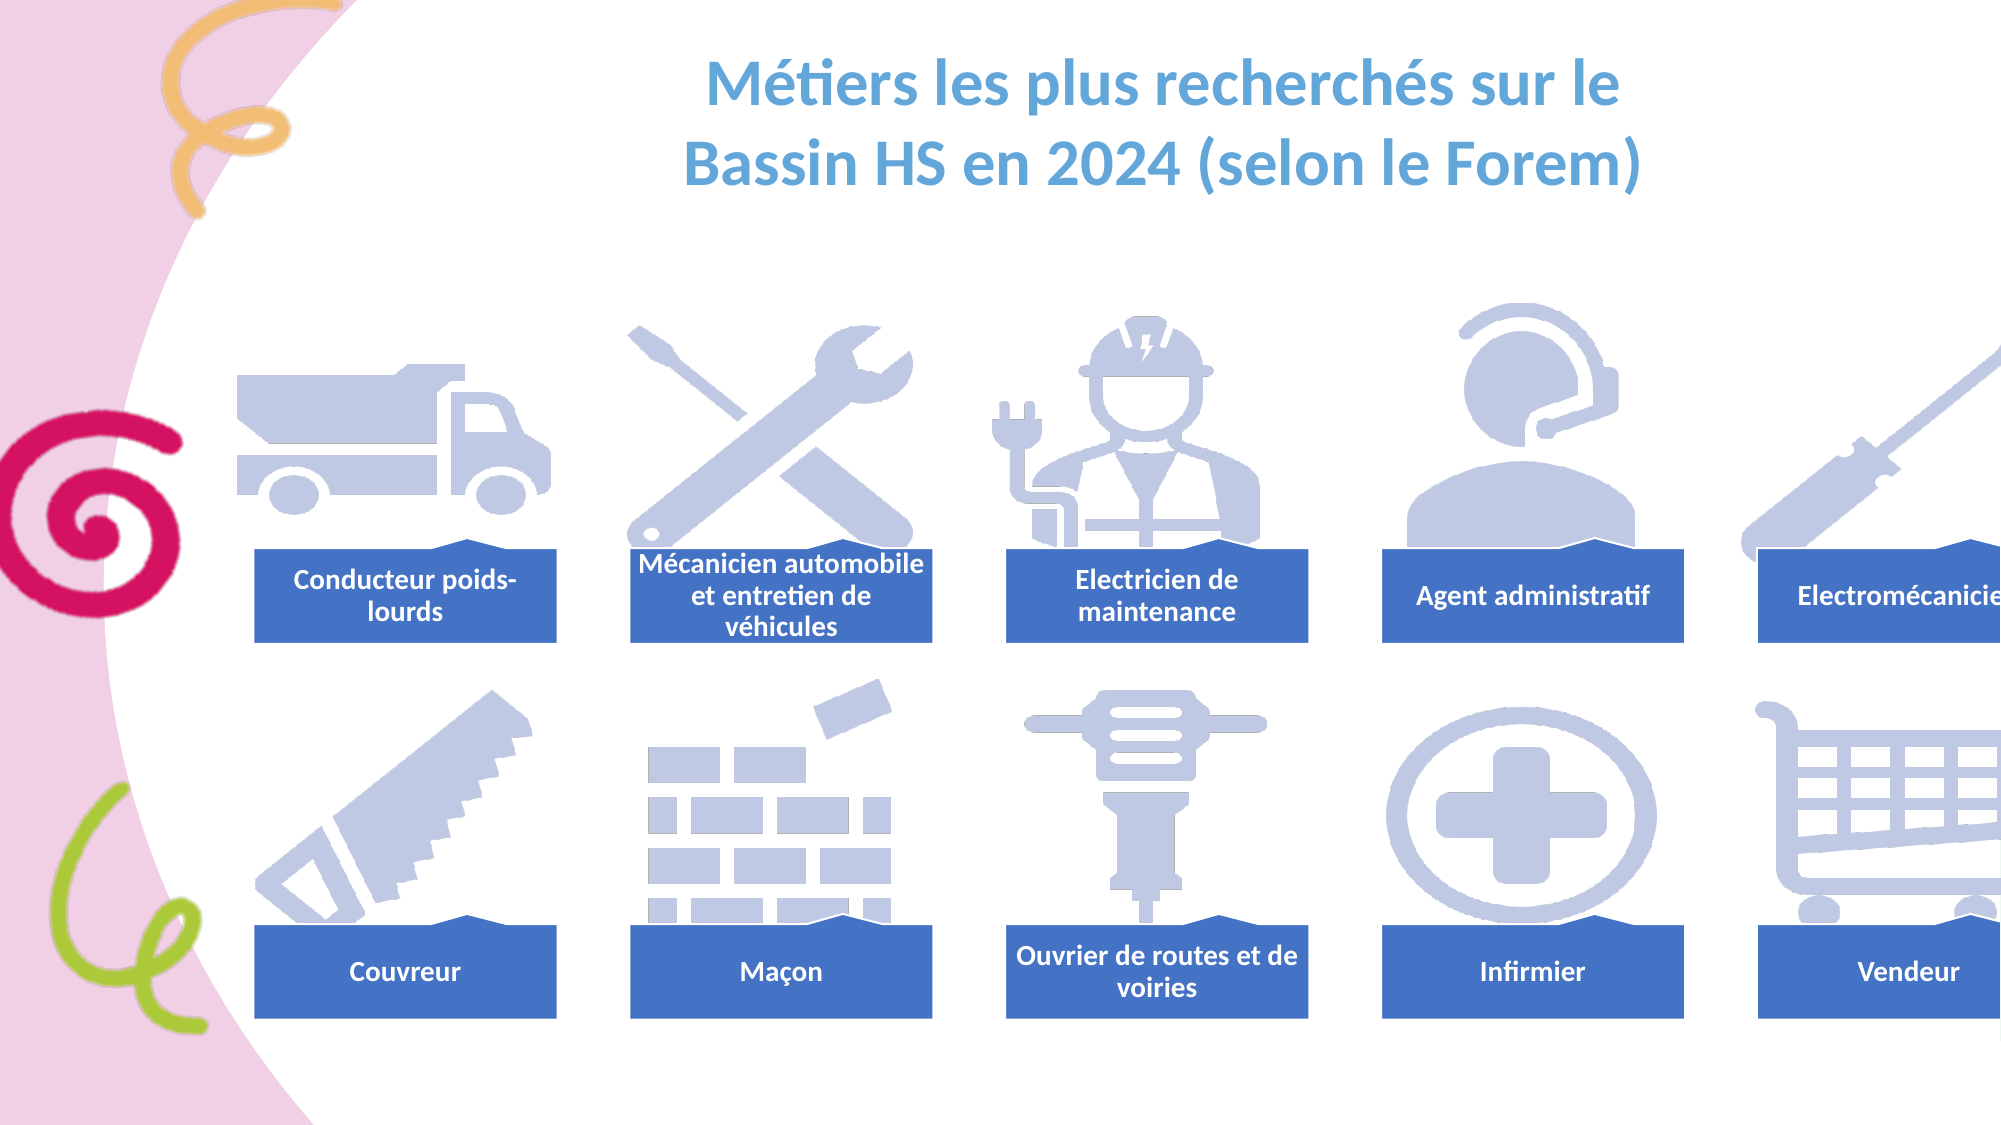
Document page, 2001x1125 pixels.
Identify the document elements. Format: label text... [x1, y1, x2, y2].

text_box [221, 197, 2000, 1125]
picture [238, 0, 553, 197]
text_box [376, 0, 2000, 197]
text_box Métiers les plus recherchés sur le Bassin HS en 2024 (selon le Forem) [654, 31, 1672, 197]
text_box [0, 0, 238, 1125]
